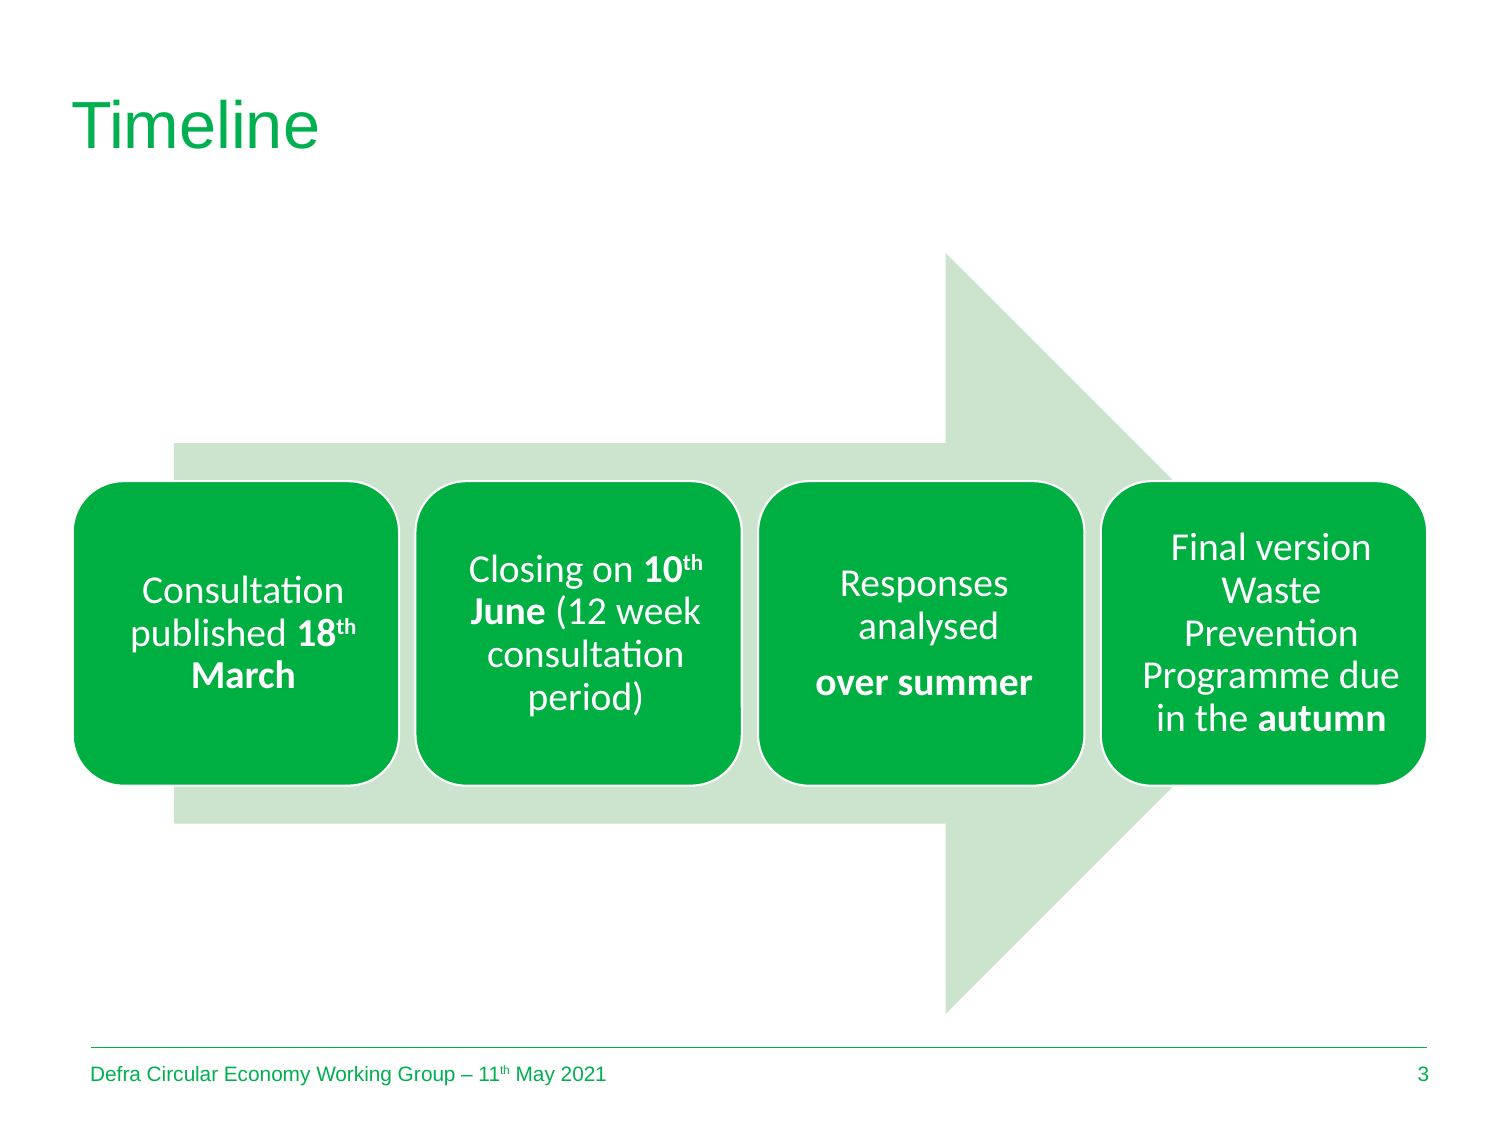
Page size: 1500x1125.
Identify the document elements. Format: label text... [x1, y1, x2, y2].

slide_number 3 [1376, 1042, 1444, 1103]
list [72, 252, 1428, 1015]
title Timeline [55, 83, 1428, 179]
footer Defra Circular Economy Working Group – 11th May 2021 [75, 1042, 1007, 1103]
